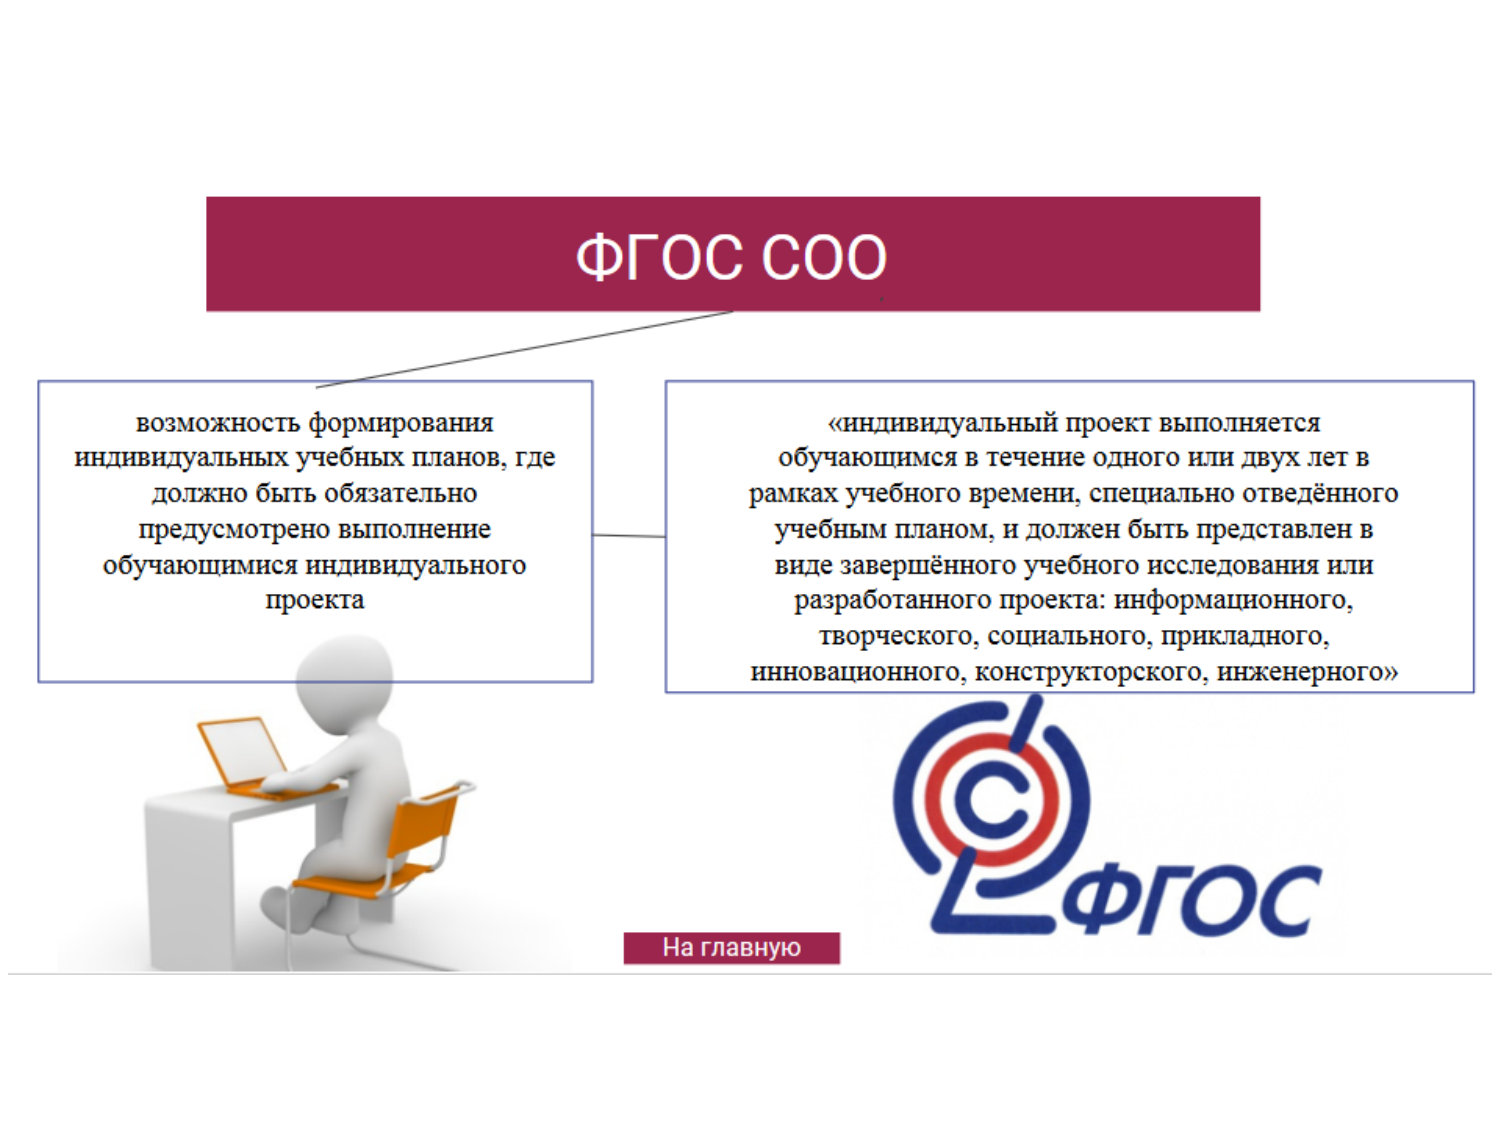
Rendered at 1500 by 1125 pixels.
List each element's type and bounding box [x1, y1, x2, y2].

picture [8, 150, 1492, 975]
